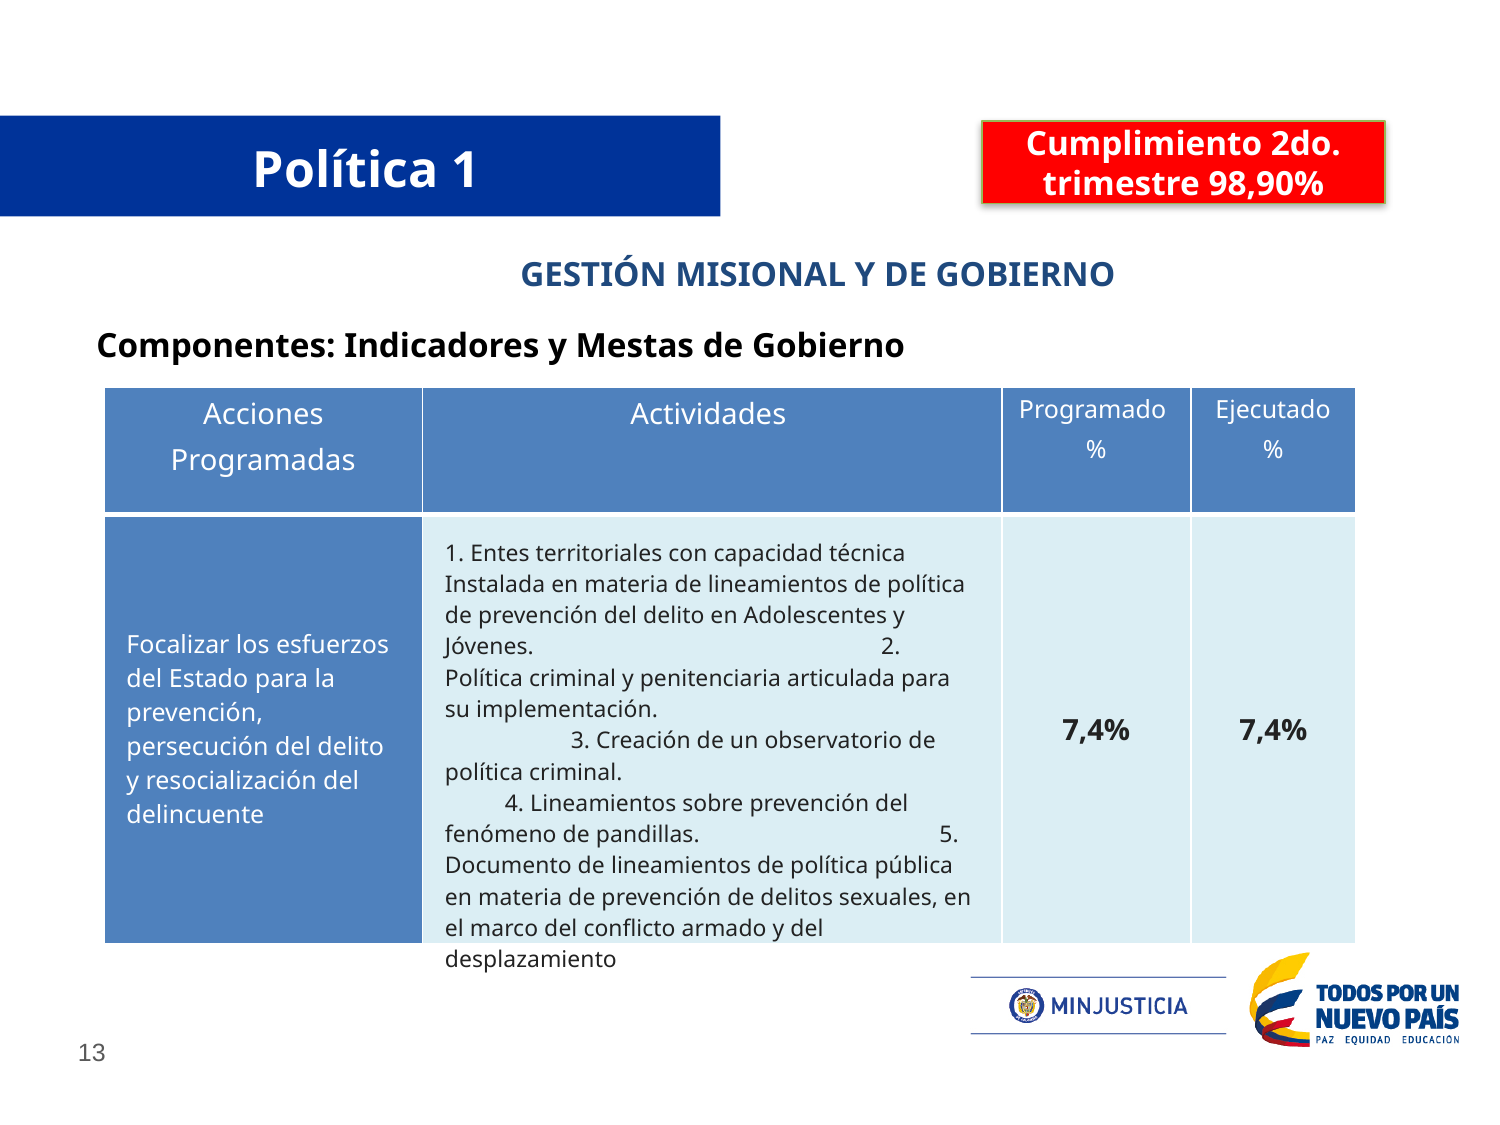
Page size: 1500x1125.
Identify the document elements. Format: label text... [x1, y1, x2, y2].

table_cell Focalizar los esfuerzos del Estado para la prevención, persecución del delito y resocialización del delincuente [105, 517, 422, 943]
title Política 1 [50, 130, 683, 203]
table_cell 1. Entes territoriales con capacidad técnica Instalada en materia de lineamientos de política de prevención del delito en Adolescentes y Jóvenes. 2. Política criminal y penitenciaria articulada para su implementación. 3. Creación de un observatorio de política criminal. 4. Lineamientos sobre prevención del fenómeno de pandillas. 5. Documento de lineamientos de política pública en materia de prevención de delitos sexuales, en el marco del conflicto armado y del desplazamiento [423, 517, 1001, 943]
table_cell 7,4% [1192, 517, 1355, 943]
table_header Actividades [423, 388, 1001, 512]
text_box Componentes: Indicadores y Mestas de Gobierno [68, 316, 943, 372]
text_box Cumplimiento 2do. trimestre 98,90% [981, 120, 1386, 204]
table_header Programado % [1003, 388, 1190, 512]
table_cell 7,4% [1003, 517, 1190, 943]
table_header Ejecutado % [1192, 388, 1355, 512]
text_box GESTIÓN MISIONAL Y DE GOBIERNO [363, 246, 1273, 301]
picture [970, 952, 1459, 1047]
table_header Acciones Programadas [105, 388, 422, 512]
